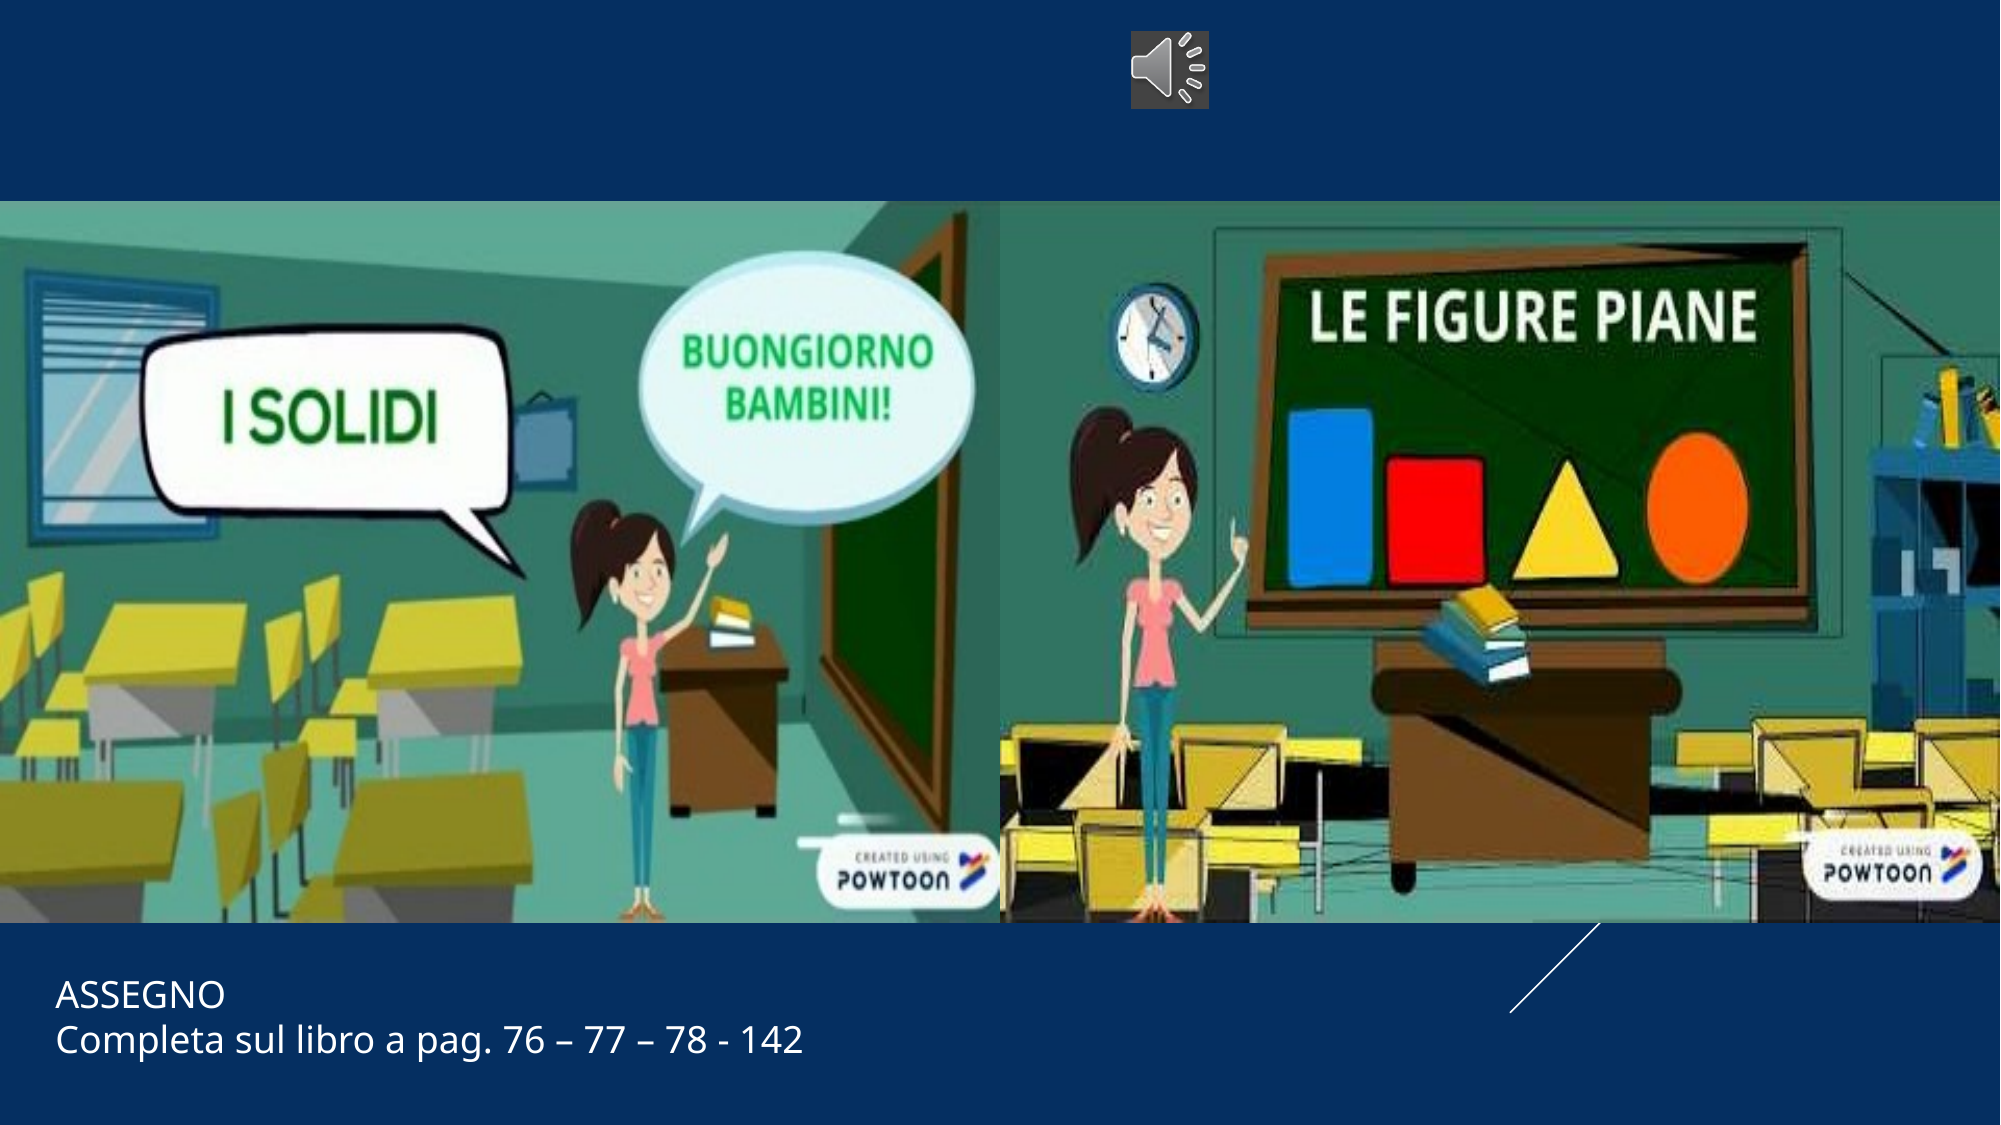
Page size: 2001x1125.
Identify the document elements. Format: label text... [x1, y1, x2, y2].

picture [1129, 29, 1211, 111]
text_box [0, 200, 999, 924]
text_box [999, 200, 2000, 924]
text_box ASSEGNO Completa sul libro a pag. 76 – 77 – 78 - 142 [40, 964, 1544, 1069]
